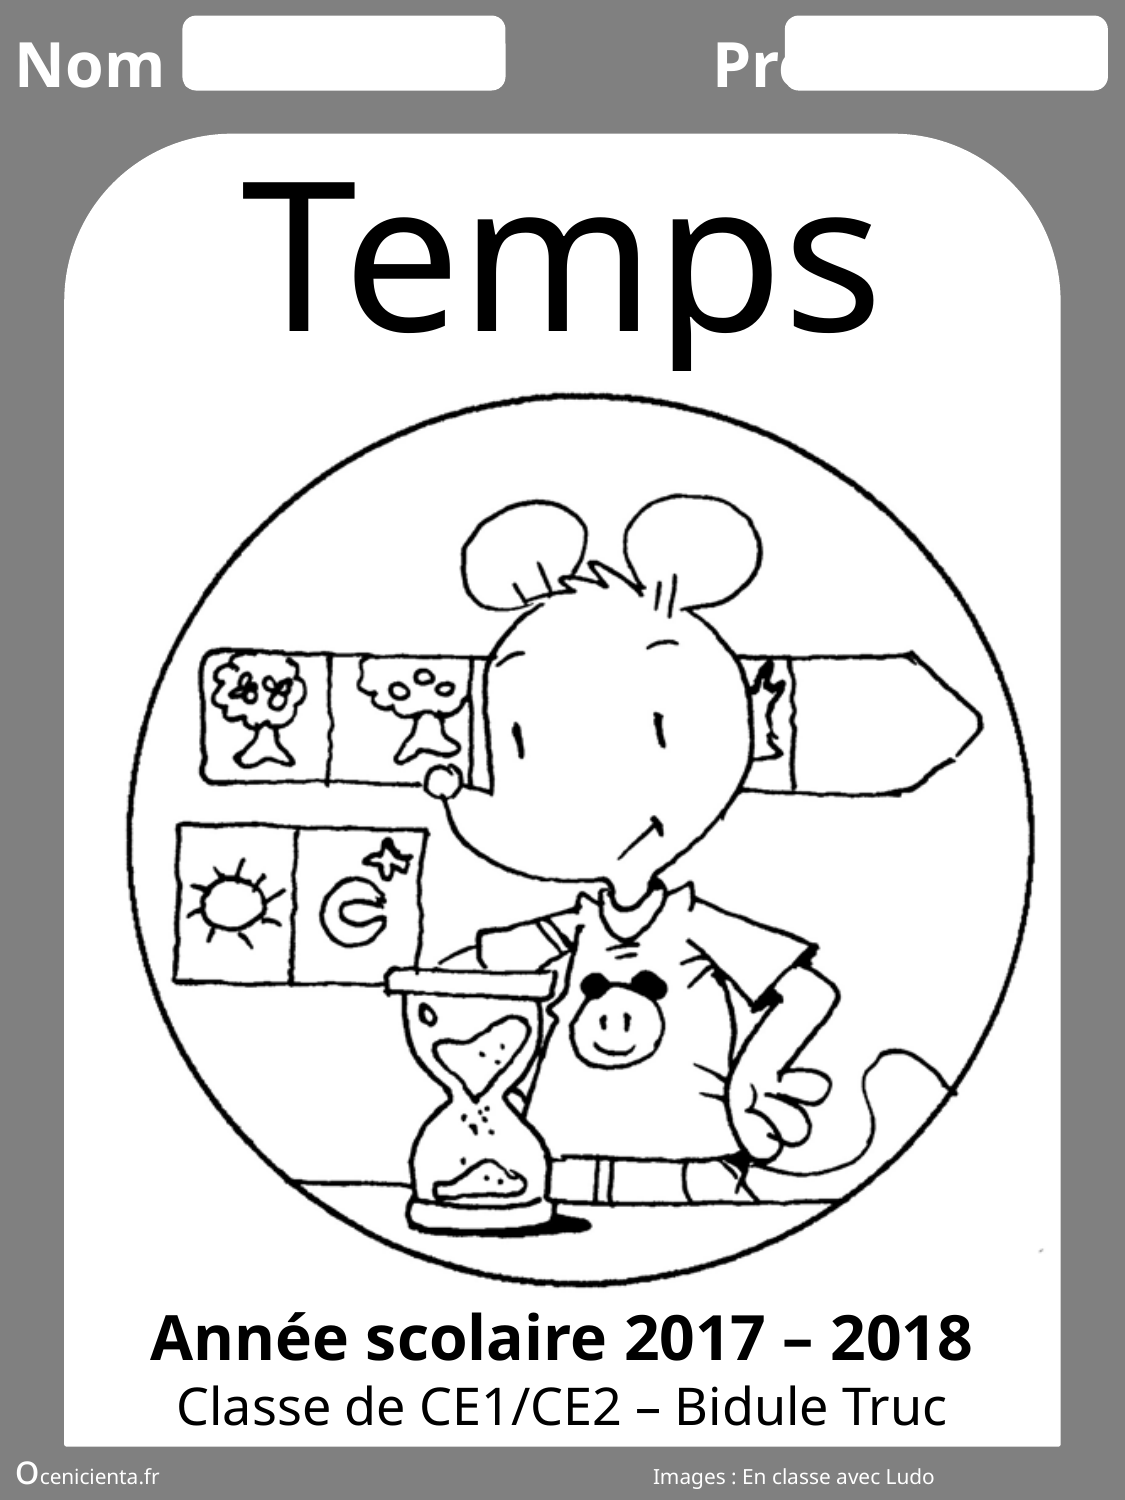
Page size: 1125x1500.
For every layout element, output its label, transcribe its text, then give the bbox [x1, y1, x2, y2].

text_box Temps [0, 116, 1125, 381]
picture [89, 371, 1047, 1294]
